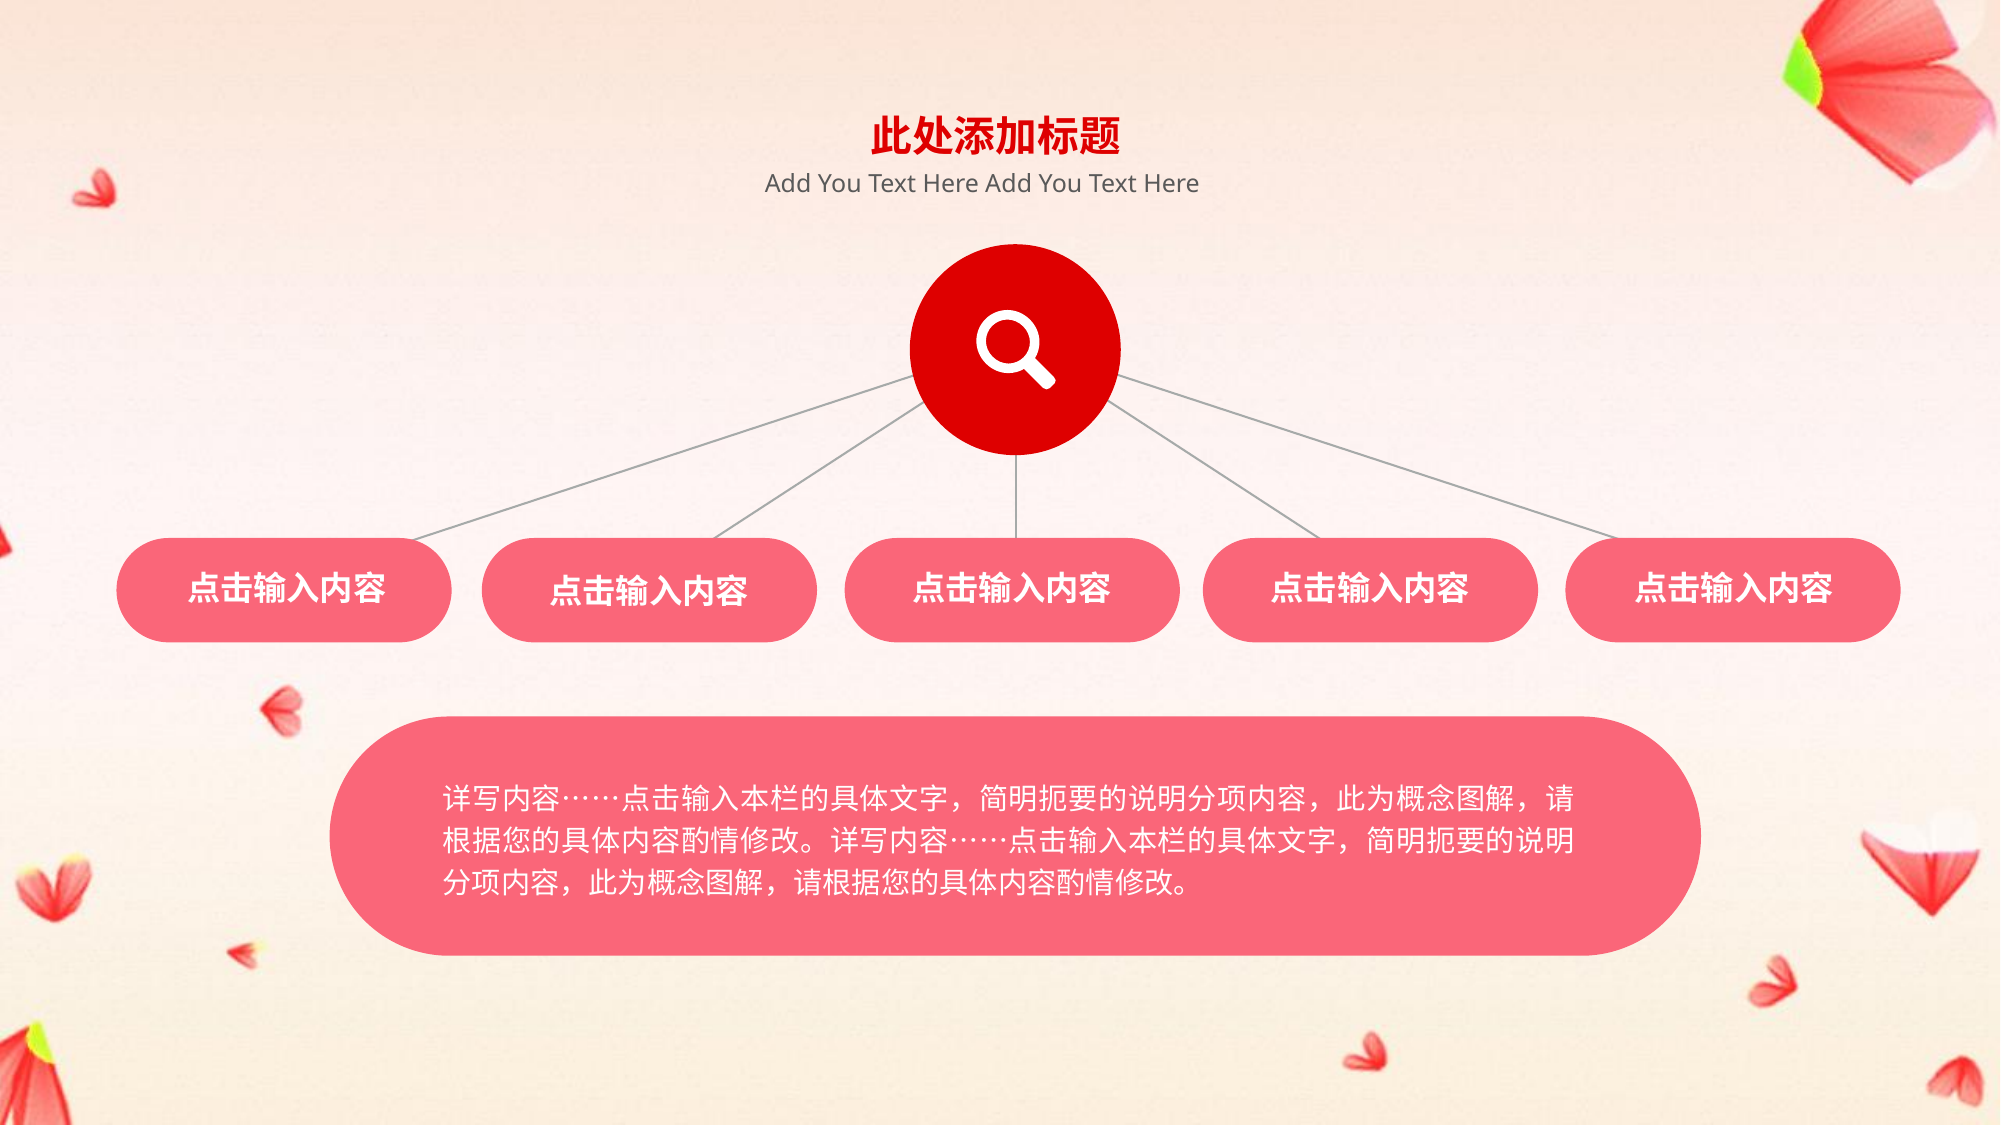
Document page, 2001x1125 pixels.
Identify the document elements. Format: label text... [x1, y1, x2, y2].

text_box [116, 537, 454, 643]
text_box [481, 537, 818, 643]
picture [0, 0, 2001, 1125]
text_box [1202, 537, 1539, 643]
text_box 此处添加标题 [841, 102, 1150, 151]
text_box Add You Text Here Add You Text Here [732, 151, 1233, 206]
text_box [909, 244, 1121, 456]
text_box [329, 716, 1701, 956]
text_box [844, 537, 1180, 643]
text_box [1565, 537, 1901, 643]
